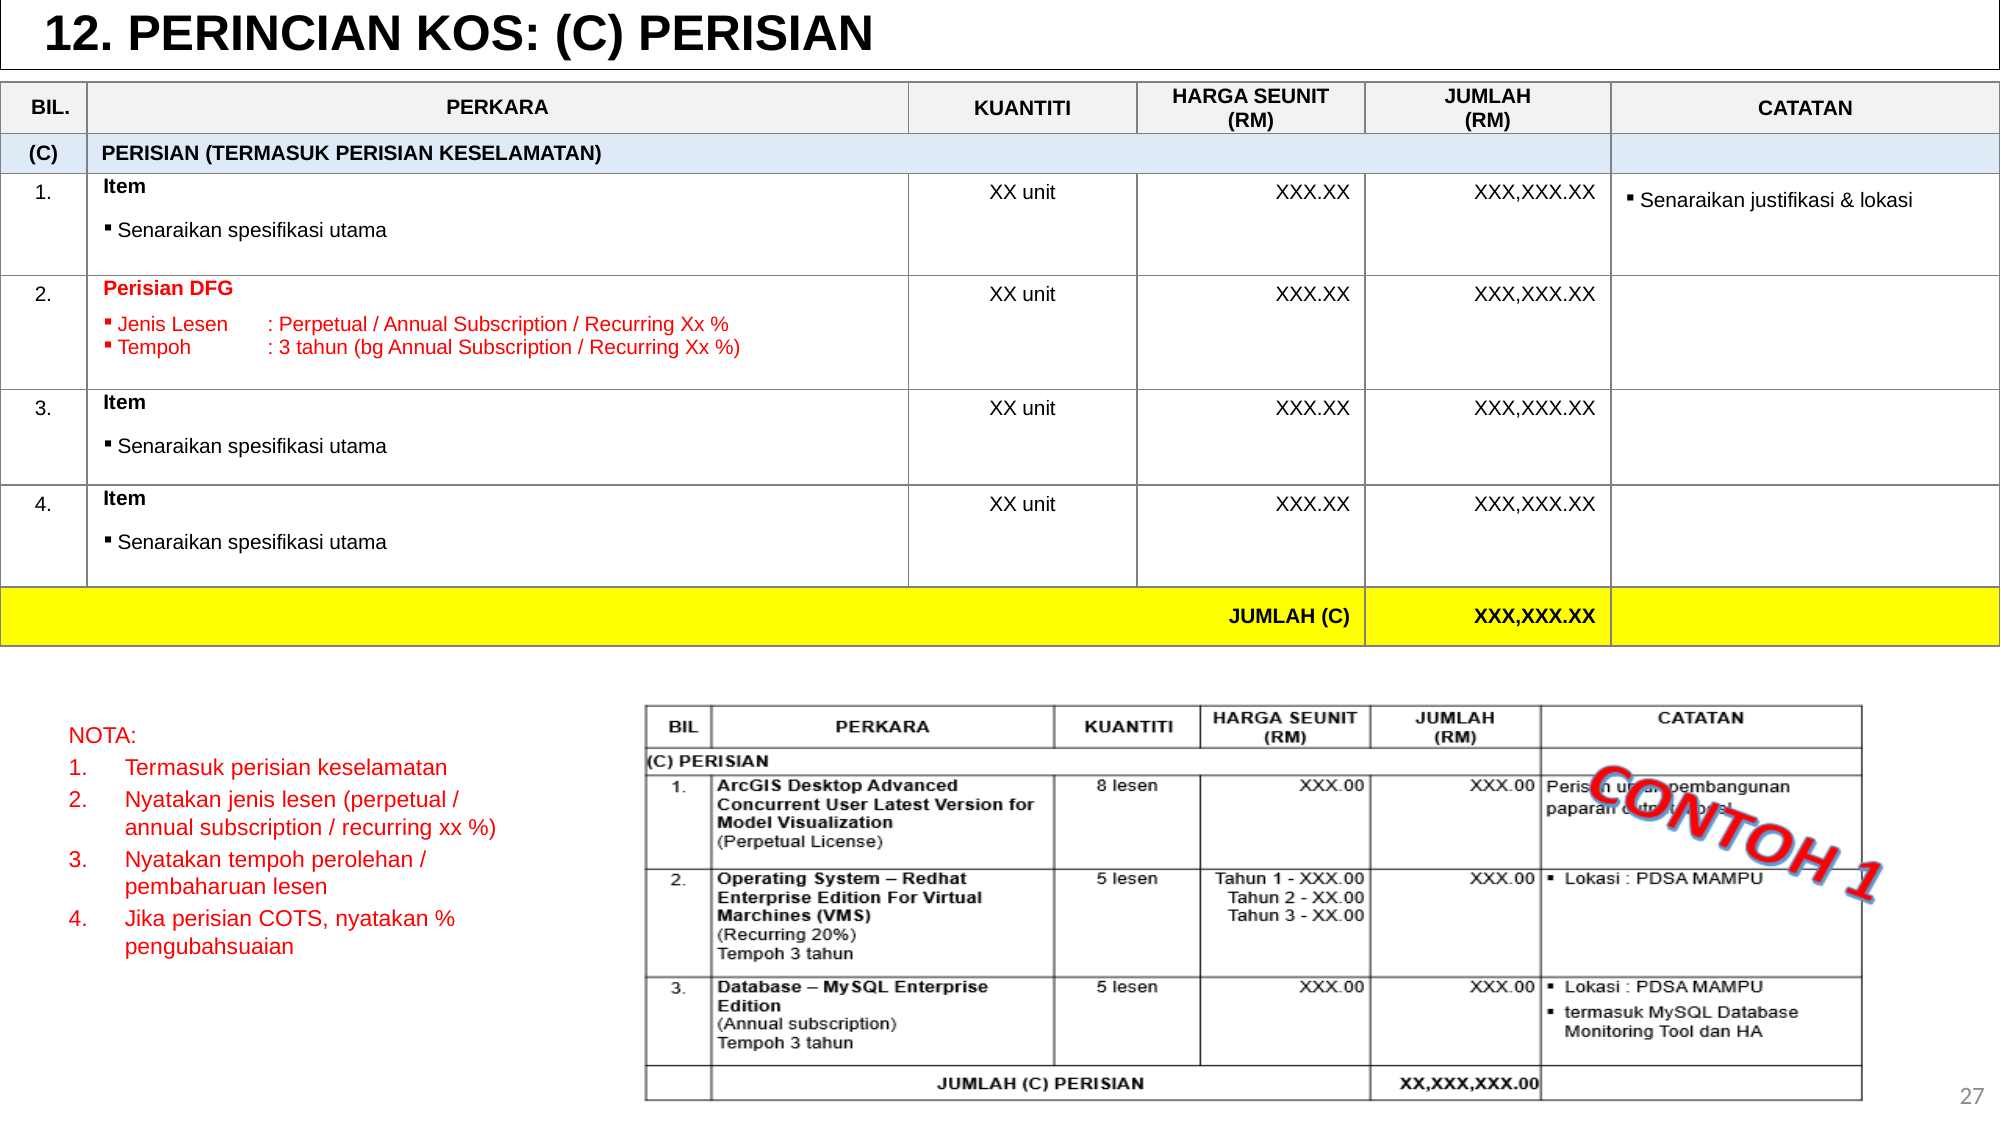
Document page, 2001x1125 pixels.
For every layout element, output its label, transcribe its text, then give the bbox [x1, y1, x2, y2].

table_cell XXX,XXX.XX [1366, 390, 1610, 484]
table_cell [1612, 486, 1999, 586]
table_cell [1612, 276, 1999, 389]
table_cell Item Senaraikan spesifikasi utama [88, 486, 908, 586]
table_cell [1612, 588, 1999, 645]
table_cell XXX.XX [1138, 486, 1364, 586]
picture [629, 693, 1888, 1125]
table_cell XXX,XXX.XX [1366, 588, 1610, 645]
table_cell Item Senaraikan spesifikasi utama [88, 390, 908, 484]
table_cell XXX,XXX.XX [1366, 486, 1610, 586]
table_cell XX unit [909, 390, 1136, 484]
table_cell XXX,XXX.XX [1366, 174, 1610, 275]
table_cell (C) [1, 134, 86, 173]
table_cell 3. [1, 390, 86, 484]
table_cell PERISIAN (TERMASUK PERISIAN KESELAMATAN) [88, 134, 1610, 173]
table_cell Senaraikan justifikasi & lokasi [1612, 174, 1999, 275]
table_cell 2. [1, 276, 86, 389]
table_header BIL. [1, 83, 86, 133]
table_cell XX unit [909, 486, 1136, 586]
table_cell XXX,XXX.XX [1366, 276, 1610, 389]
table_cell [1612, 390, 1999, 484]
text_box NOTA: Termasuk perisian keselamatan Nyatakan jenis lesen (perpetual / annual subscription / recurring xx %) Nyatakan tempoh perolehan / pembaharuan lesen Jika perisian COTS, nyatakan % pengubahsuaian [53, 713, 519, 967]
table_cell XXX.XX [1138, 390, 1364, 484]
table_header HARGA SEUNIT (RM) [1138, 83, 1364, 133]
table_header CATATAN [1612, 83, 1999, 133]
table_cell XX unit [909, 276, 1136, 389]
table_header KUANTITI [909, 83, 1136, 133]
table_cell XX unit [909, 174, 1136, 275]
table_cell 4. [1, 486, 86, 586]
table_cell XXX.XX [1138, 276, 1364, 389]
table_cell JUMLAH (C) [1, 588, 1364, 645]
table_cell [1612, 134, 1999, 173]
title 12. PERINCIAN KOS: (C) PERISIAN [0, 0, 2000, 70]
table_cell XXX.XX [1138, 174, 1364, 275]
table_header JUMLAH (RM) [1366, 83, 1610, 133]
table_cell 1. [1, 174, 86, 275]
table_cell Perisian DFG Jenis Lesen : Perpetual / Annual Subscription / Recurring Xx % Tempoh : 3 tahun (bg Annual Subscription / Recurring Xx %) [88, 276, 908, 389]
slide_number 27 [1888, 1065, 2000, 1125]
table_header PERKARA [88, 83, 908, 133]
table_cell Item Senaraikan spesifikasi utama [88, 174, 908, 275]
